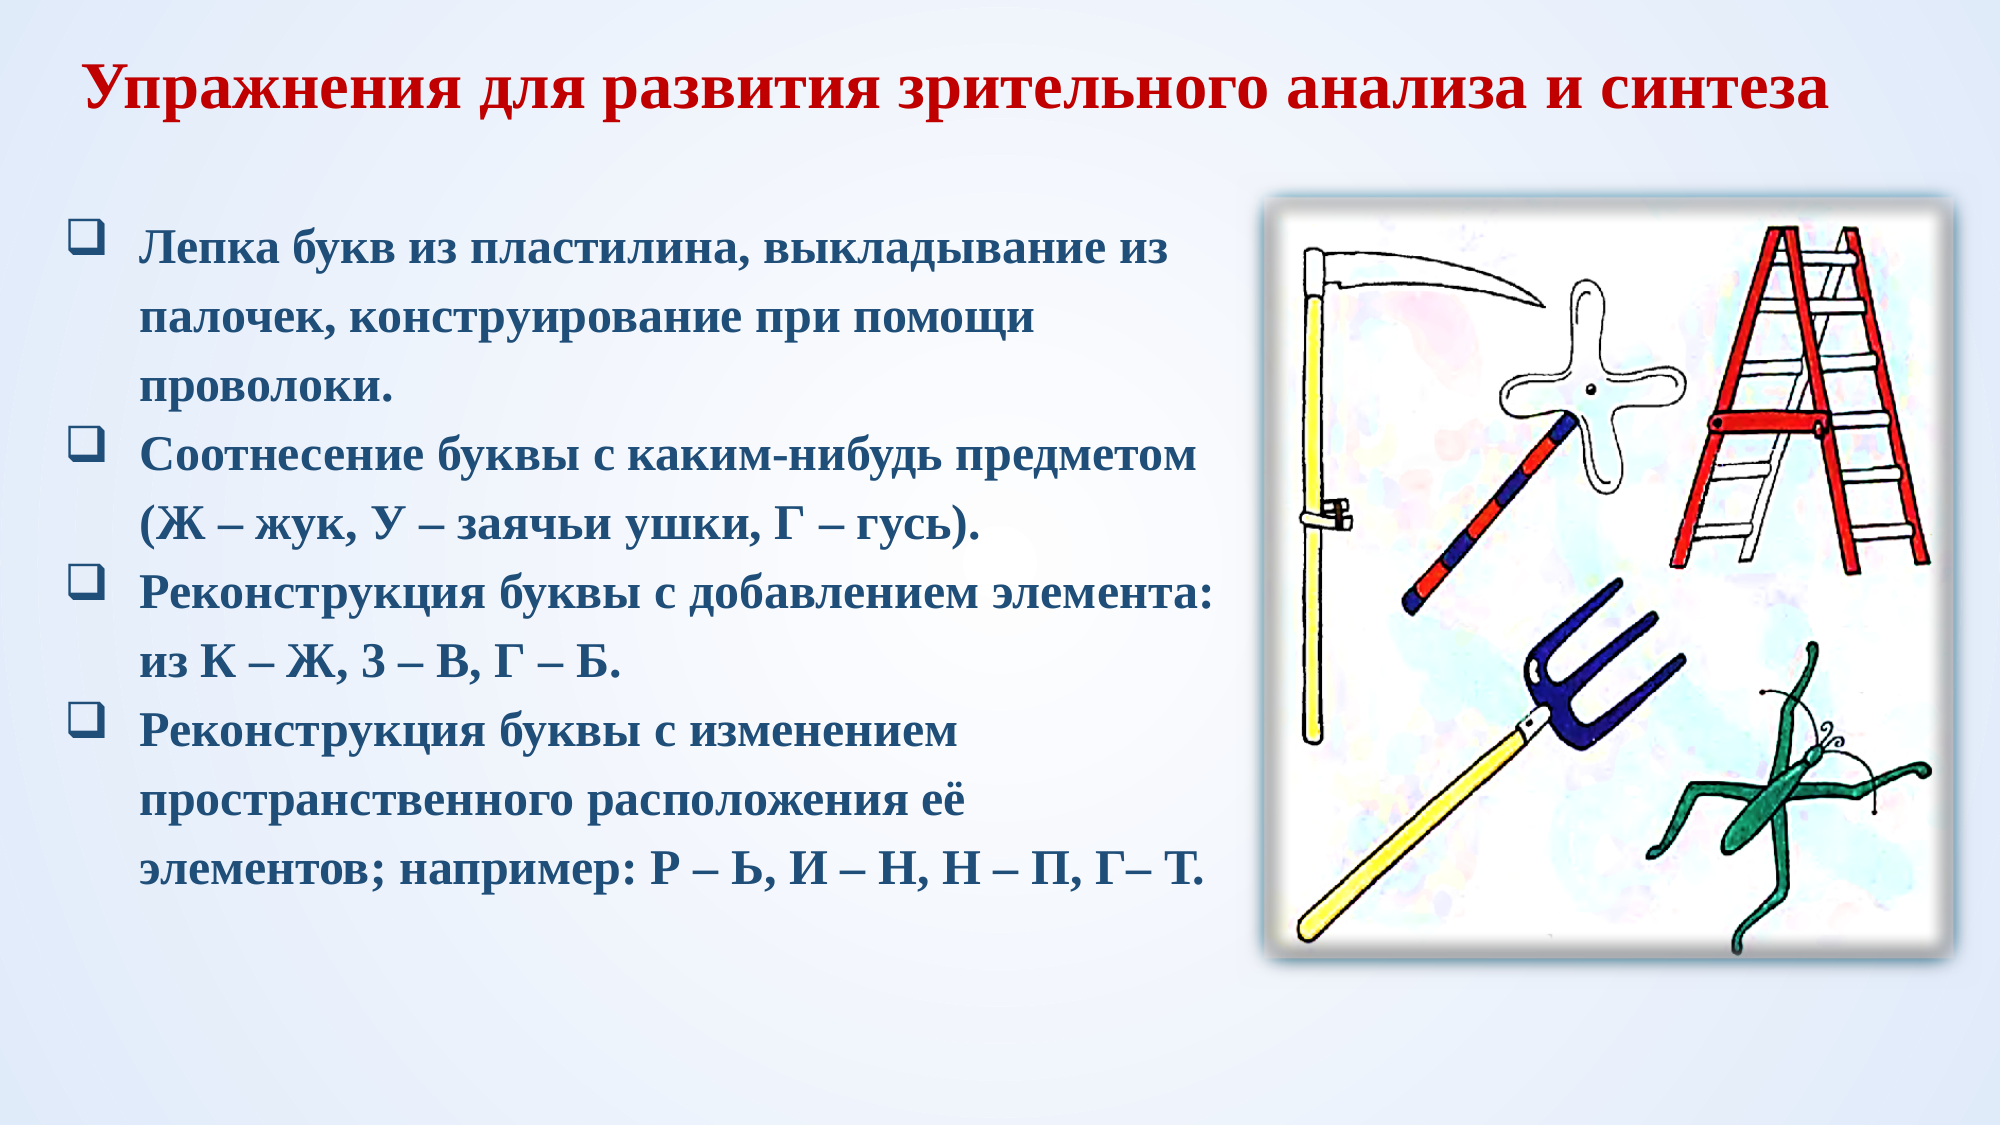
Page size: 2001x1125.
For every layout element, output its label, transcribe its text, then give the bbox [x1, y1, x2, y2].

picture [1263, 197, 1954, 959]
text_box Упражнения для развития зрительного анализа и синтеза [63, 34, 1848, 130]
text_box Лепка букв из пластилина, выкладывание из палочек, конструирование при помощи проволоки. Соотнесение буквы с каким-нибудь предметом (Ж – жук, У – заячьи ушки, Г – гусь). Реконструкция буквы с добавлением элемента: из К – Ж, 3 – В, Г – Б. Реконструкция буквы с изменением пространственного расположения её элементов; например: Р – Ь, И – Н, Н – П, Г– Т. [49, 197, 1250, 902]
